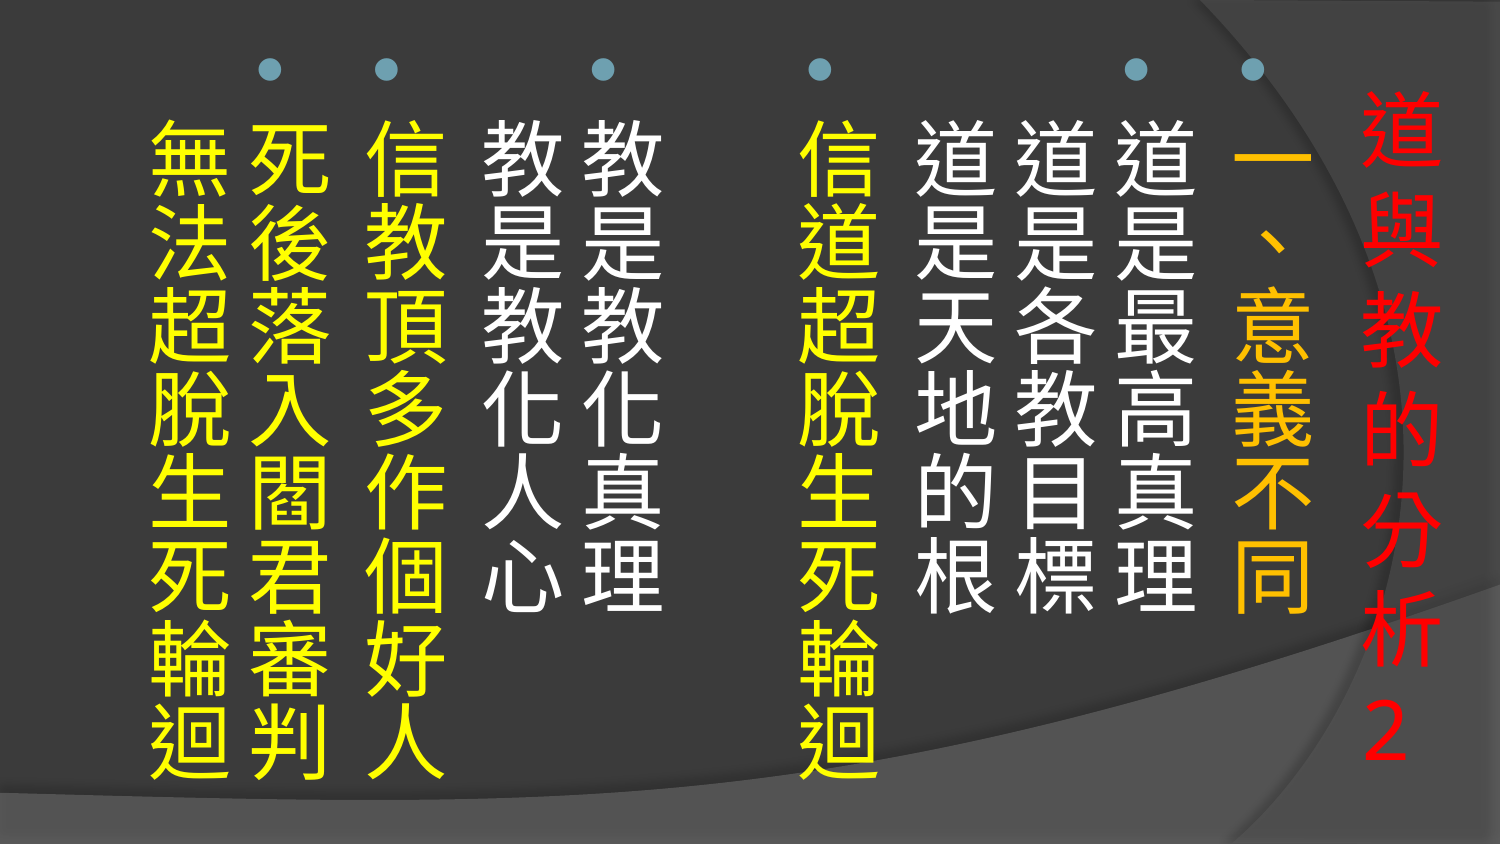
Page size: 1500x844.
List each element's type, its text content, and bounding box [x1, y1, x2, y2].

title 道與教的分析2 [1352, 43, 1473, 812]
list 一、意義不同 道是最高真理 道是各教目標 道是天地的根 信道超脫生死輪迴 教是教化真理 教是教化人心 信教頂多作個好人 死後落入閻君審判 無法超脫生死輪迴 [29, 33, 1329, 812]
